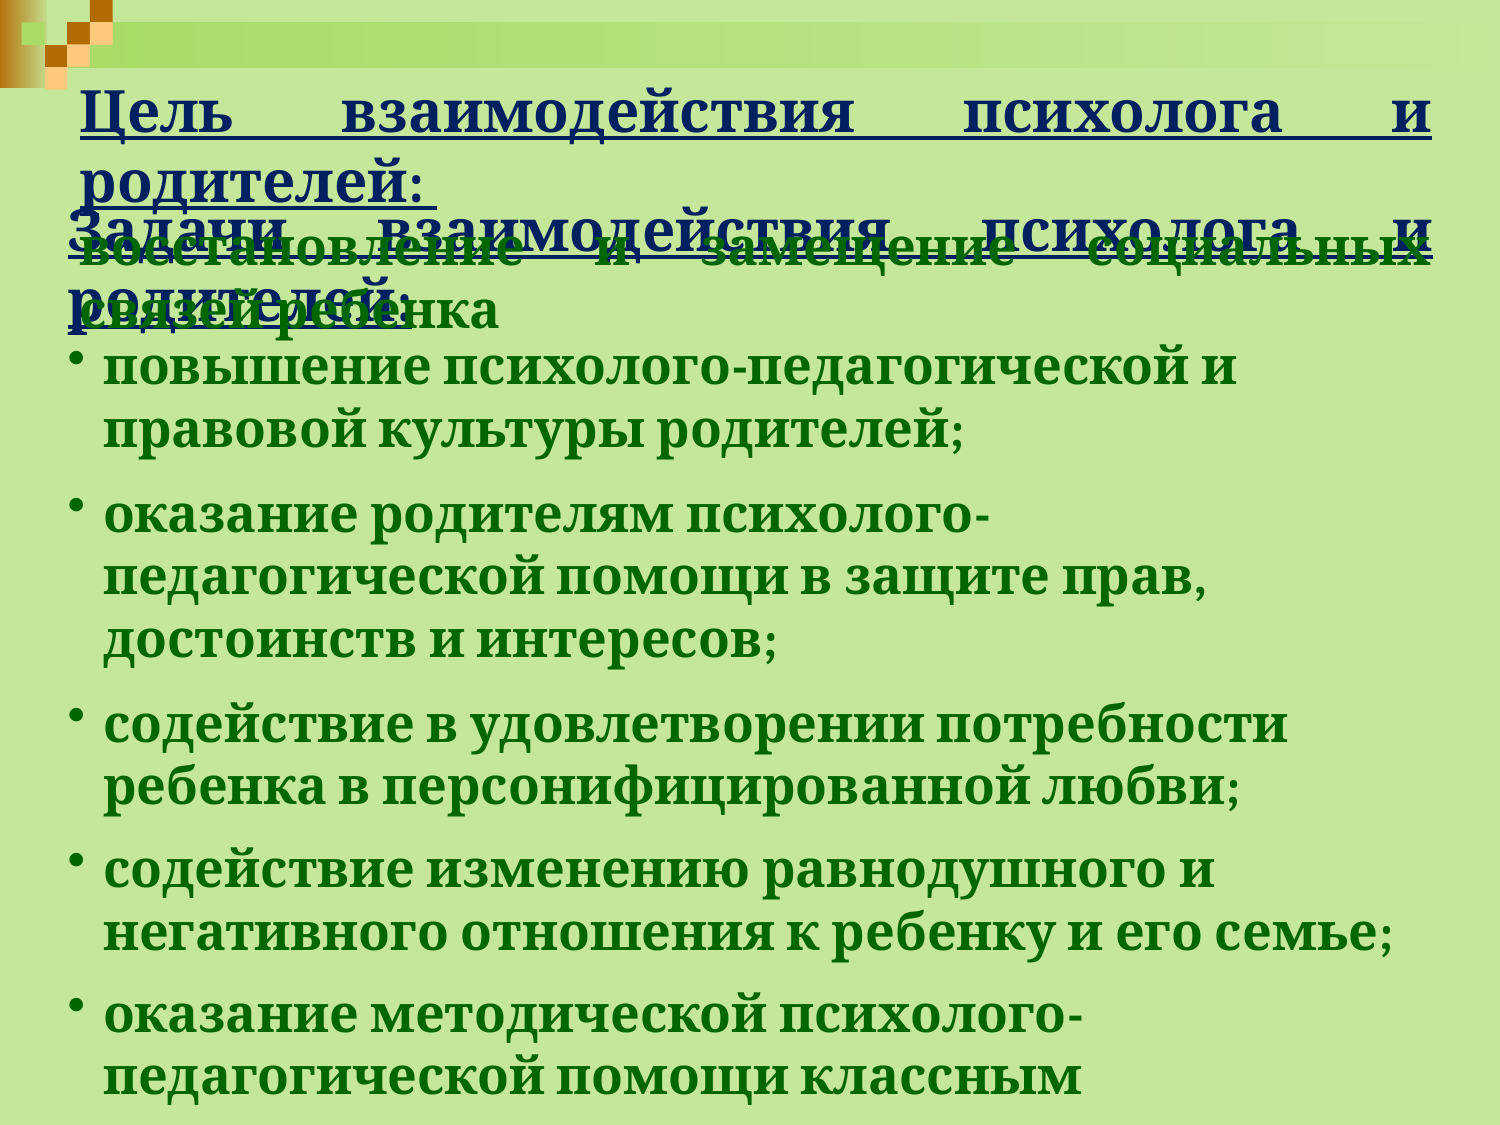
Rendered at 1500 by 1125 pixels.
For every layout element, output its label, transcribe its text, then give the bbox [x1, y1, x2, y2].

text_box Задачи взаимодействия психолога и родителей: повышение психолого-педагогической и правовой культуры родителей; оказание родителям психолого-педагогической помощи в защите прав, достоинств и интересов; содействие в удовлетворении потребности ребенка в персонифицированной любви; содействие изменению равнодушного и негативного отношения к ребенку и его семье; оказание методической психолого-педагогической помощи классным руководителям и воспитателям. [53, 185, 1448, 1125]
text_box Цель взаимодействия психолога и родителей: восстановление и замещение социальных связей ребенка [64, 66, 1447, 346]
